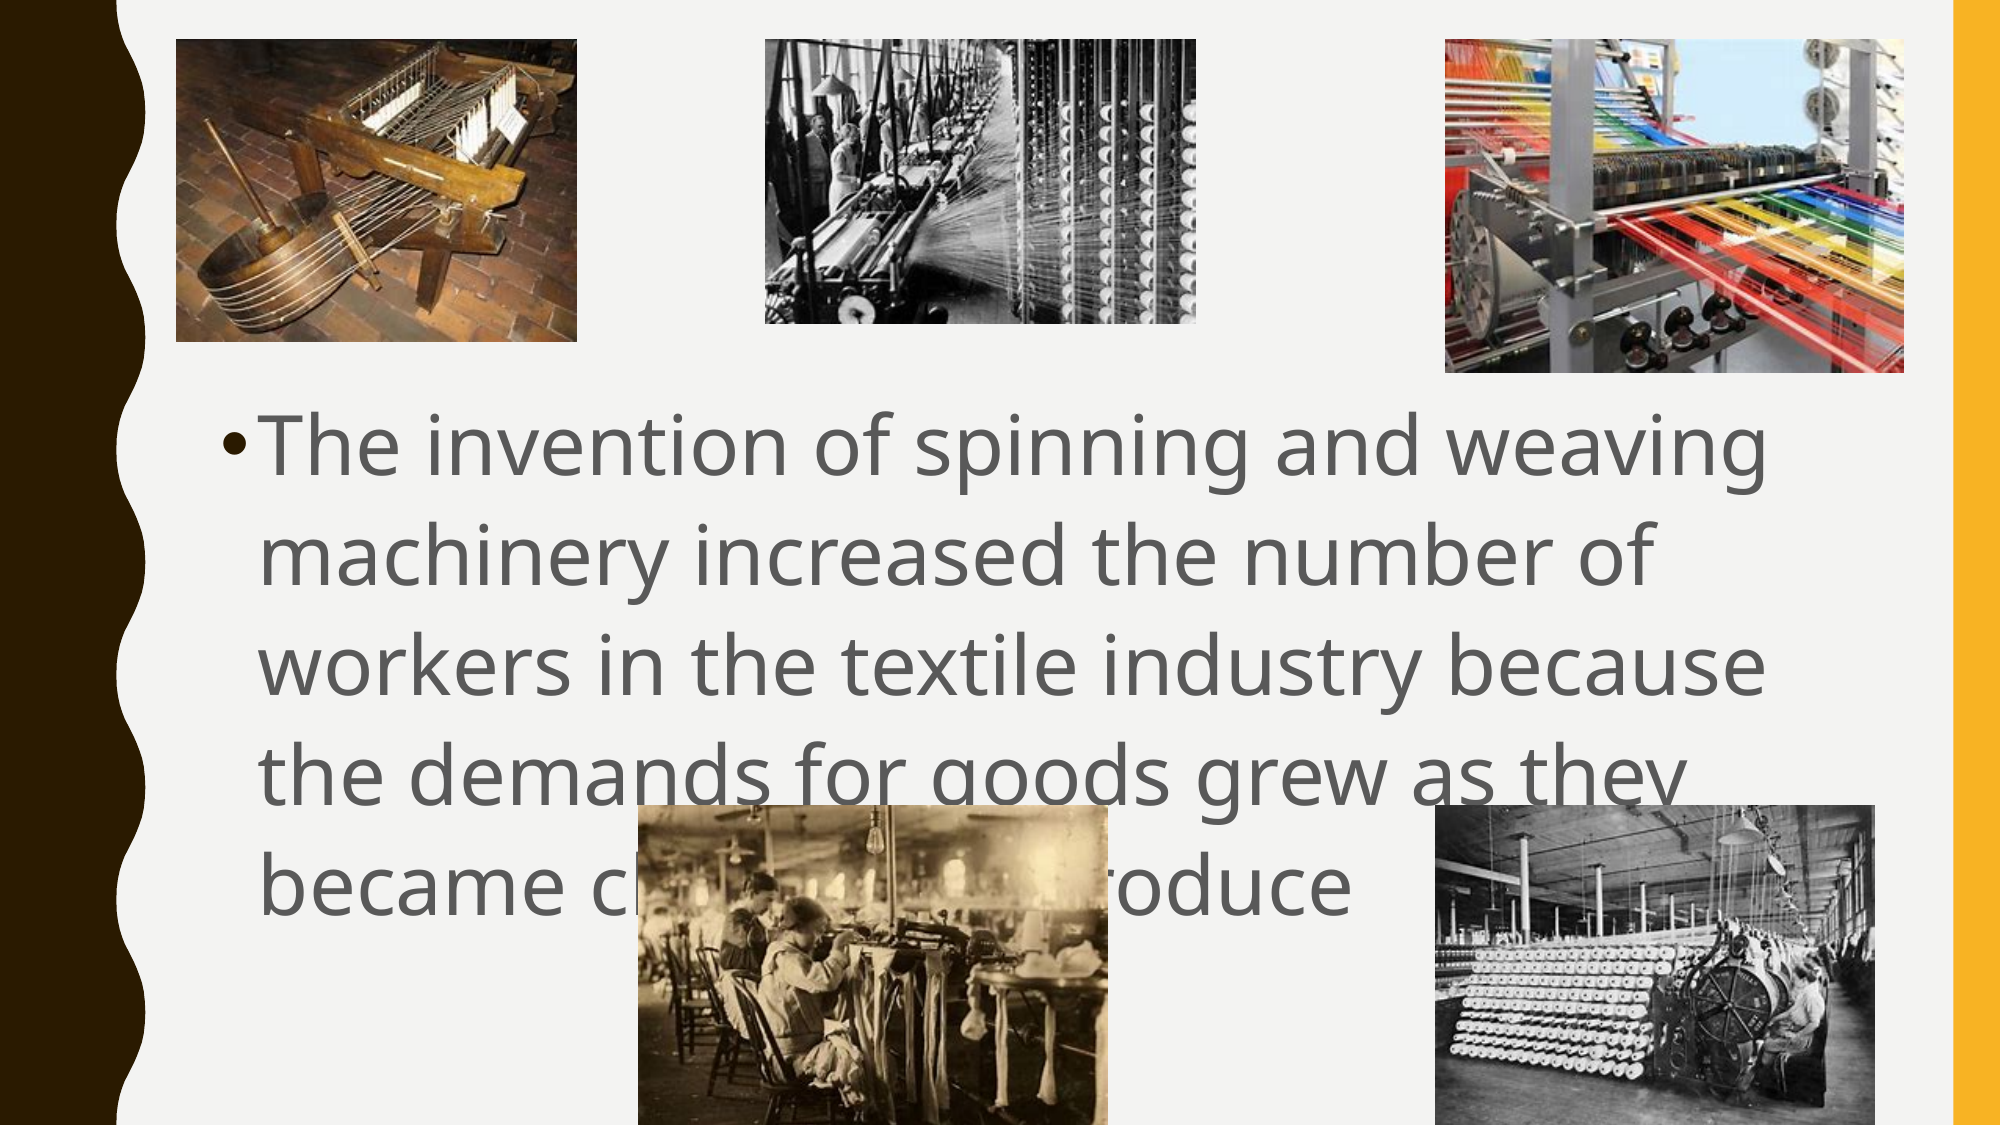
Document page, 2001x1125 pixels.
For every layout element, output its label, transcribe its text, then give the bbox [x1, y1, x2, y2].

picture [176, 39, 577, 342]
list The invention of spinning and weaving machinery increased the number of workers in the textile industry because the demands for goods grew as they became cheaper to produce [205, 375, 1875, 965]
picture [1445, 39, 1904, 373]
picture [1435, 805, 1875, 1125]
picture [765, 39, 1196, 325]
picture [638, 805, 1108, 1125]
